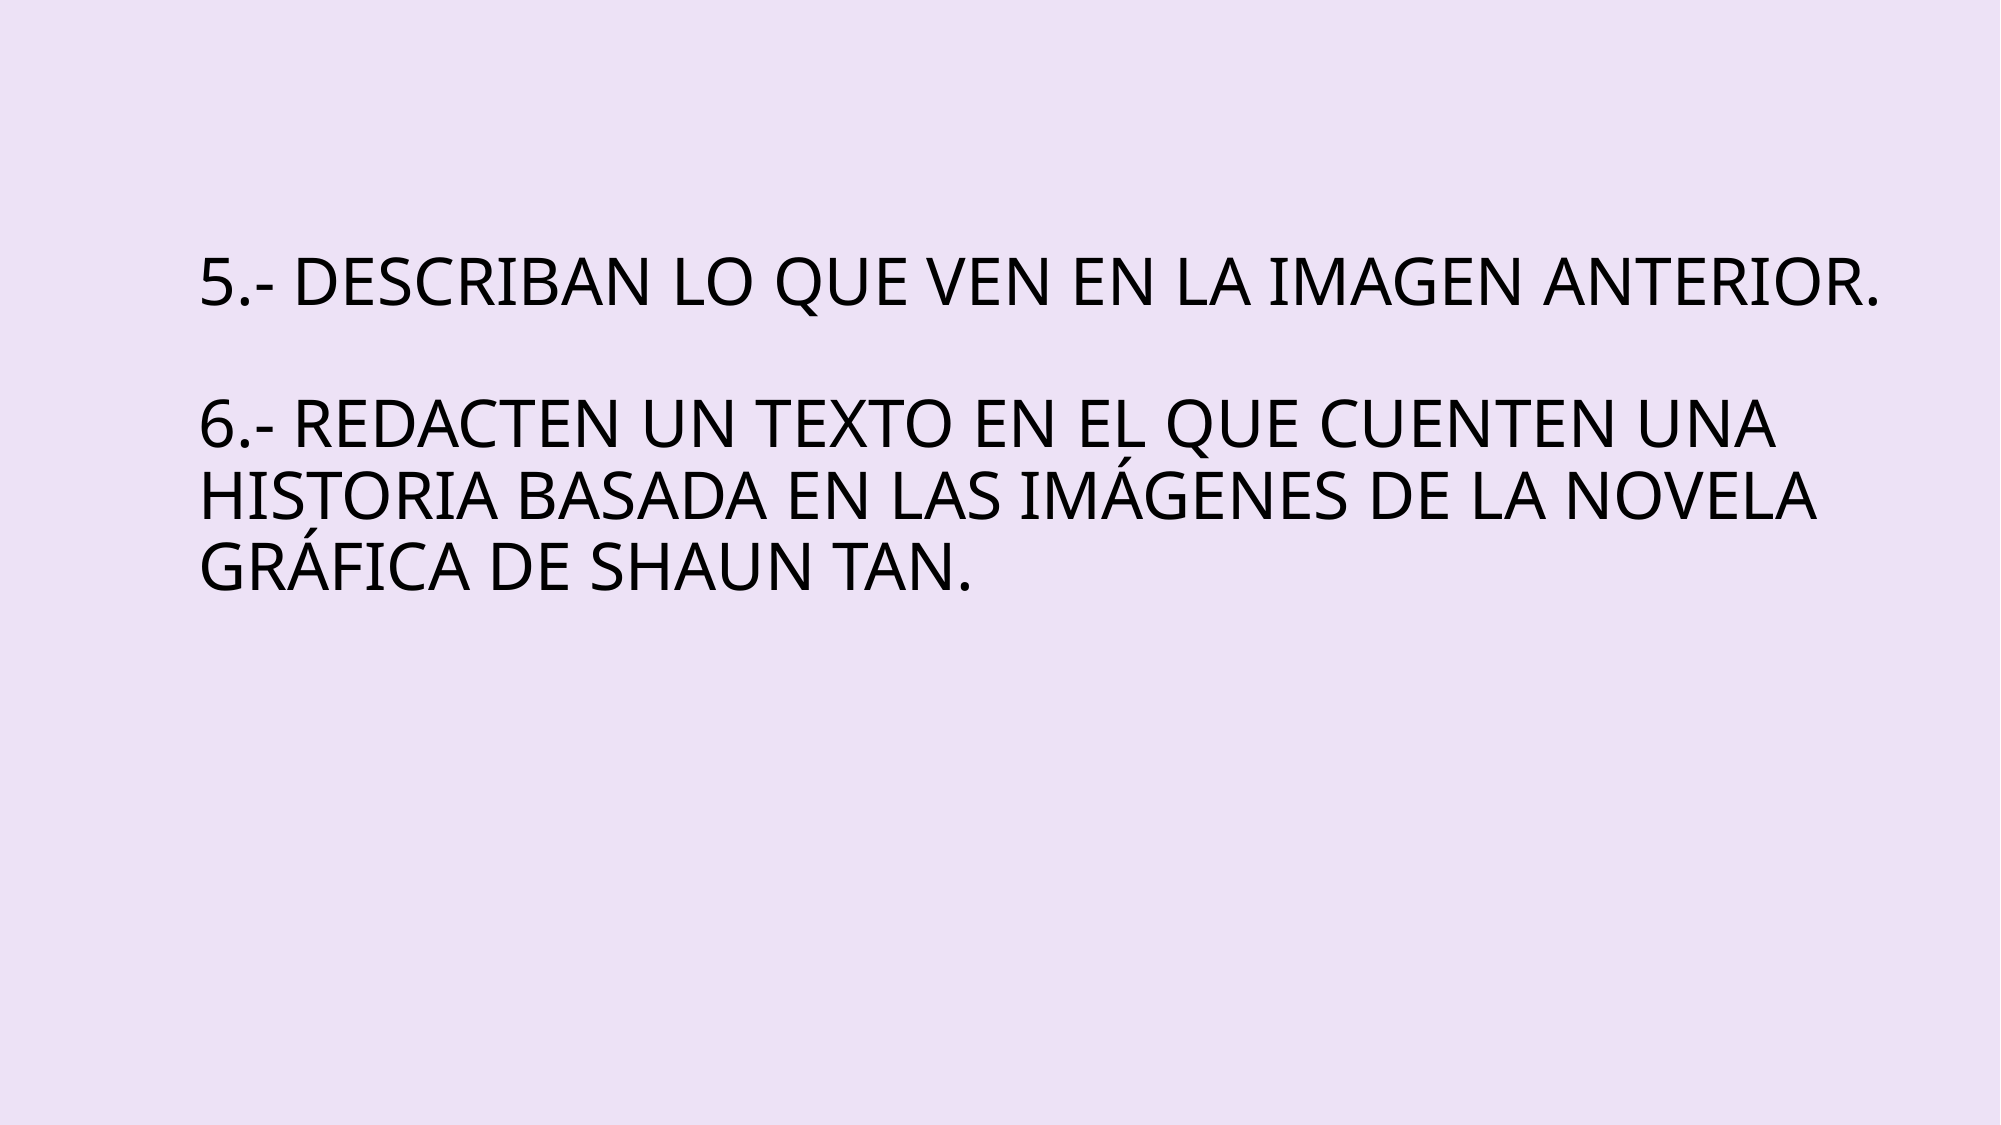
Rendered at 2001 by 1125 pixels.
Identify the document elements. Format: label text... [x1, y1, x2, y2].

title 5.- DESCRIBAN LO QUE VEN EN LA IMAGEN ANTERIOR. 6.- REDACTEN UN TEXTO EN EL QUE CUENTEN UNA HISTORIA BASADA EN LAS IMÁGENES DE LA NOVELA GRÁFICA DE SHAUN TAN. [183, 207, 1909, 868]
